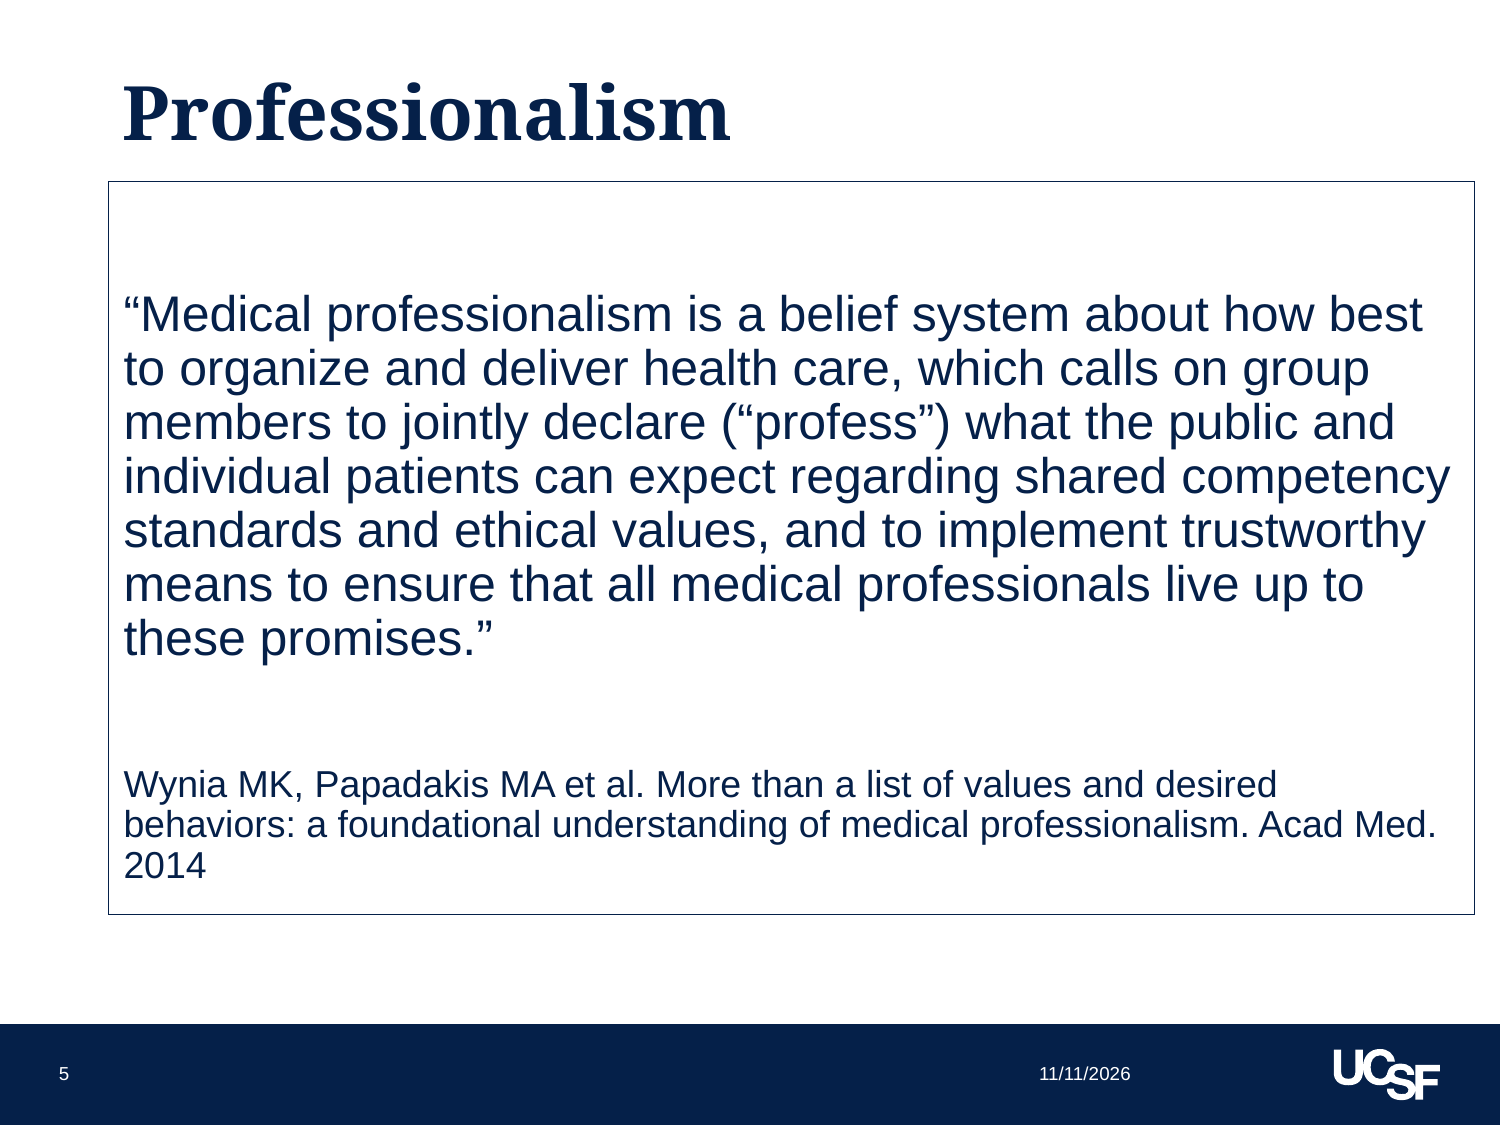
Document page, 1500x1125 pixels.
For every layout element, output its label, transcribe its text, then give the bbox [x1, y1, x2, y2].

list “Medical professionalism is a belief system about how best to organize and deliver health care, which calls on group members to jointly declare (“profess”) what the public and individual patients can expect regarding shared competency standards and ethical values, and to implement trustworthy means to ensure that all medical professionals live up to these promises.” Wynia MK, Papadakis MA et al. More than a list of values and desired behaviors: a foundational understanding of medical professionalism. Acad Med. 2014 [108, 181, 1475, 915]
slide_number 5 [58, 1058, 100, 1085]
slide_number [1039, 1058, 1192, 1084]
title Professionalism [107, 71, 1435, 167]
